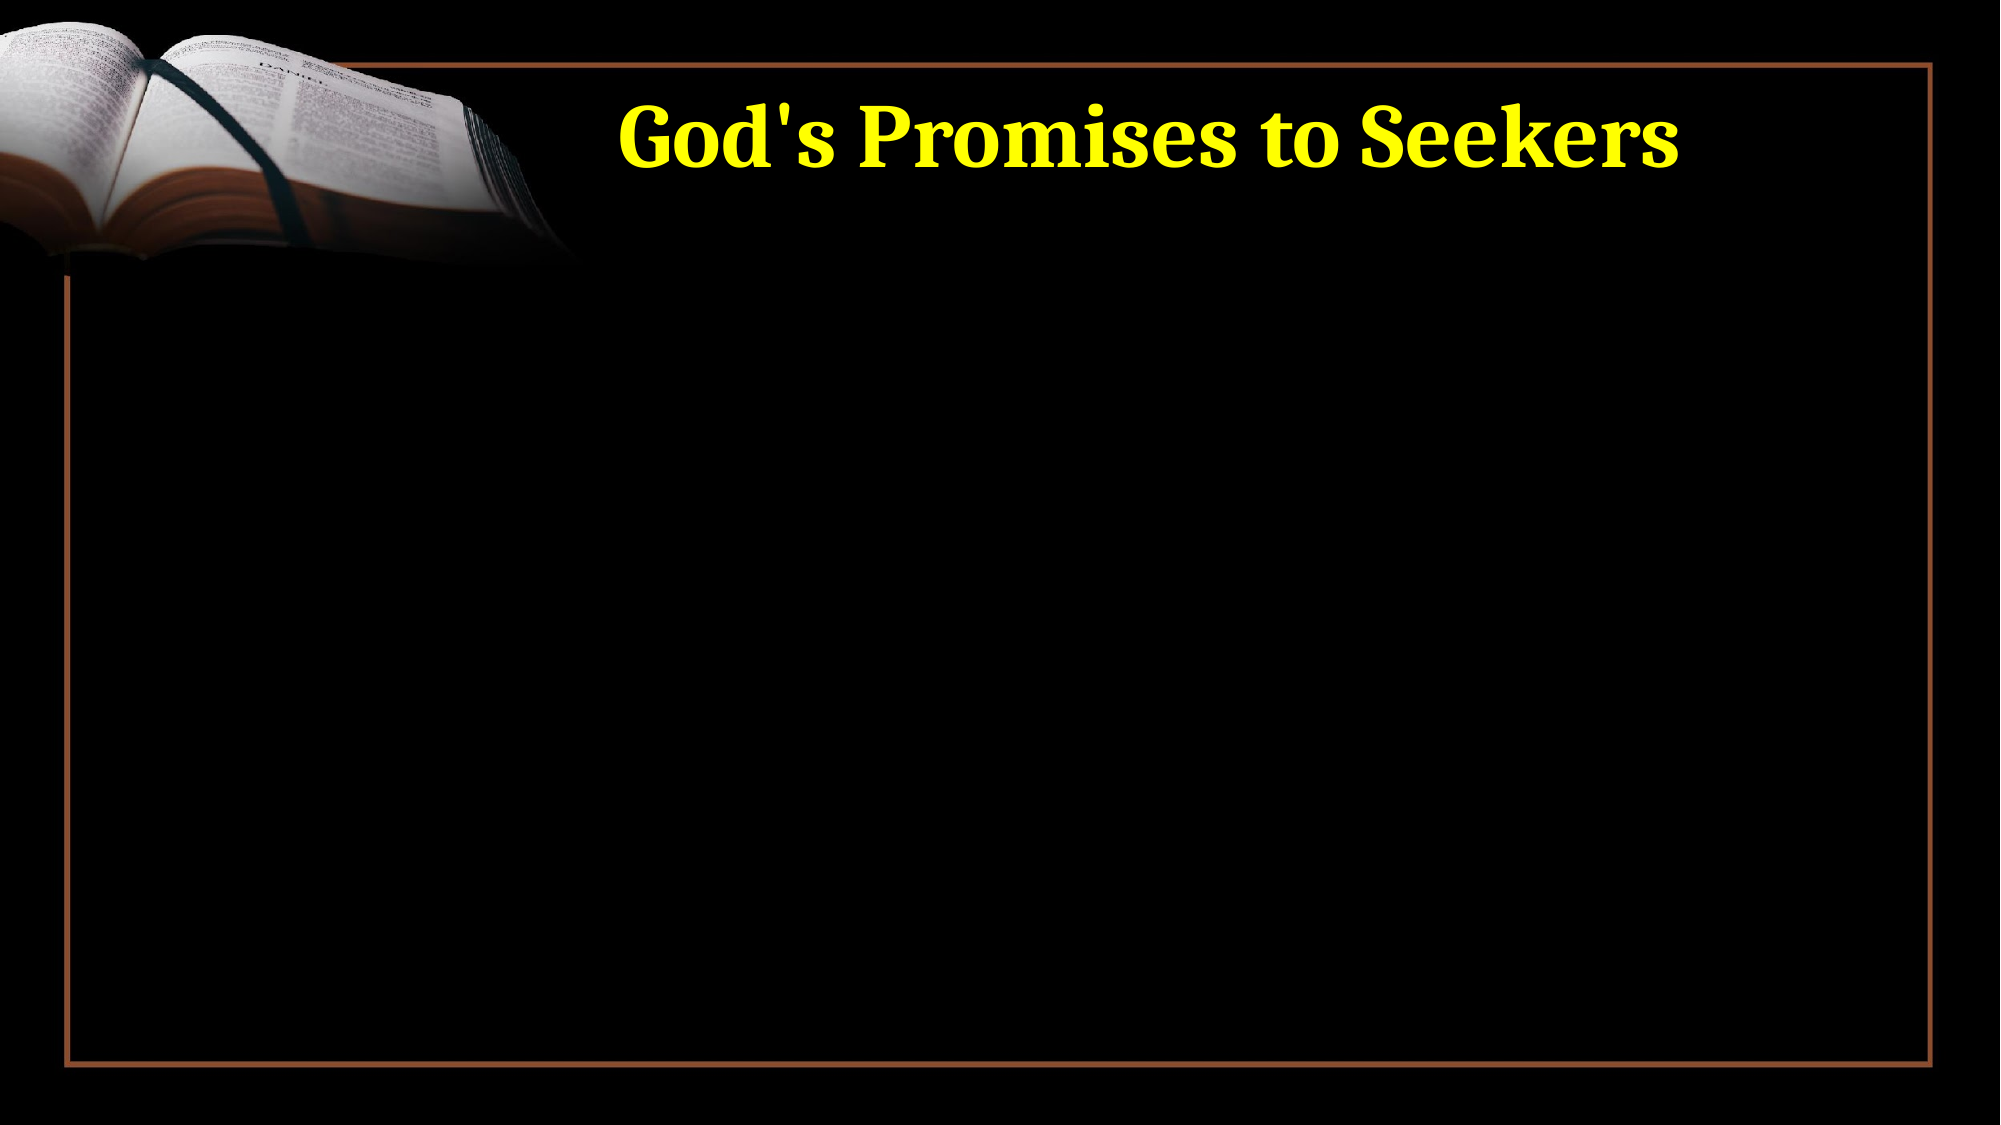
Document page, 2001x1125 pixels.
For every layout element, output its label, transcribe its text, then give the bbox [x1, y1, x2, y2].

title God's Promises to Seekers [434, 135, 1950, 230]
picture [0, 0, 2000, 1125]
